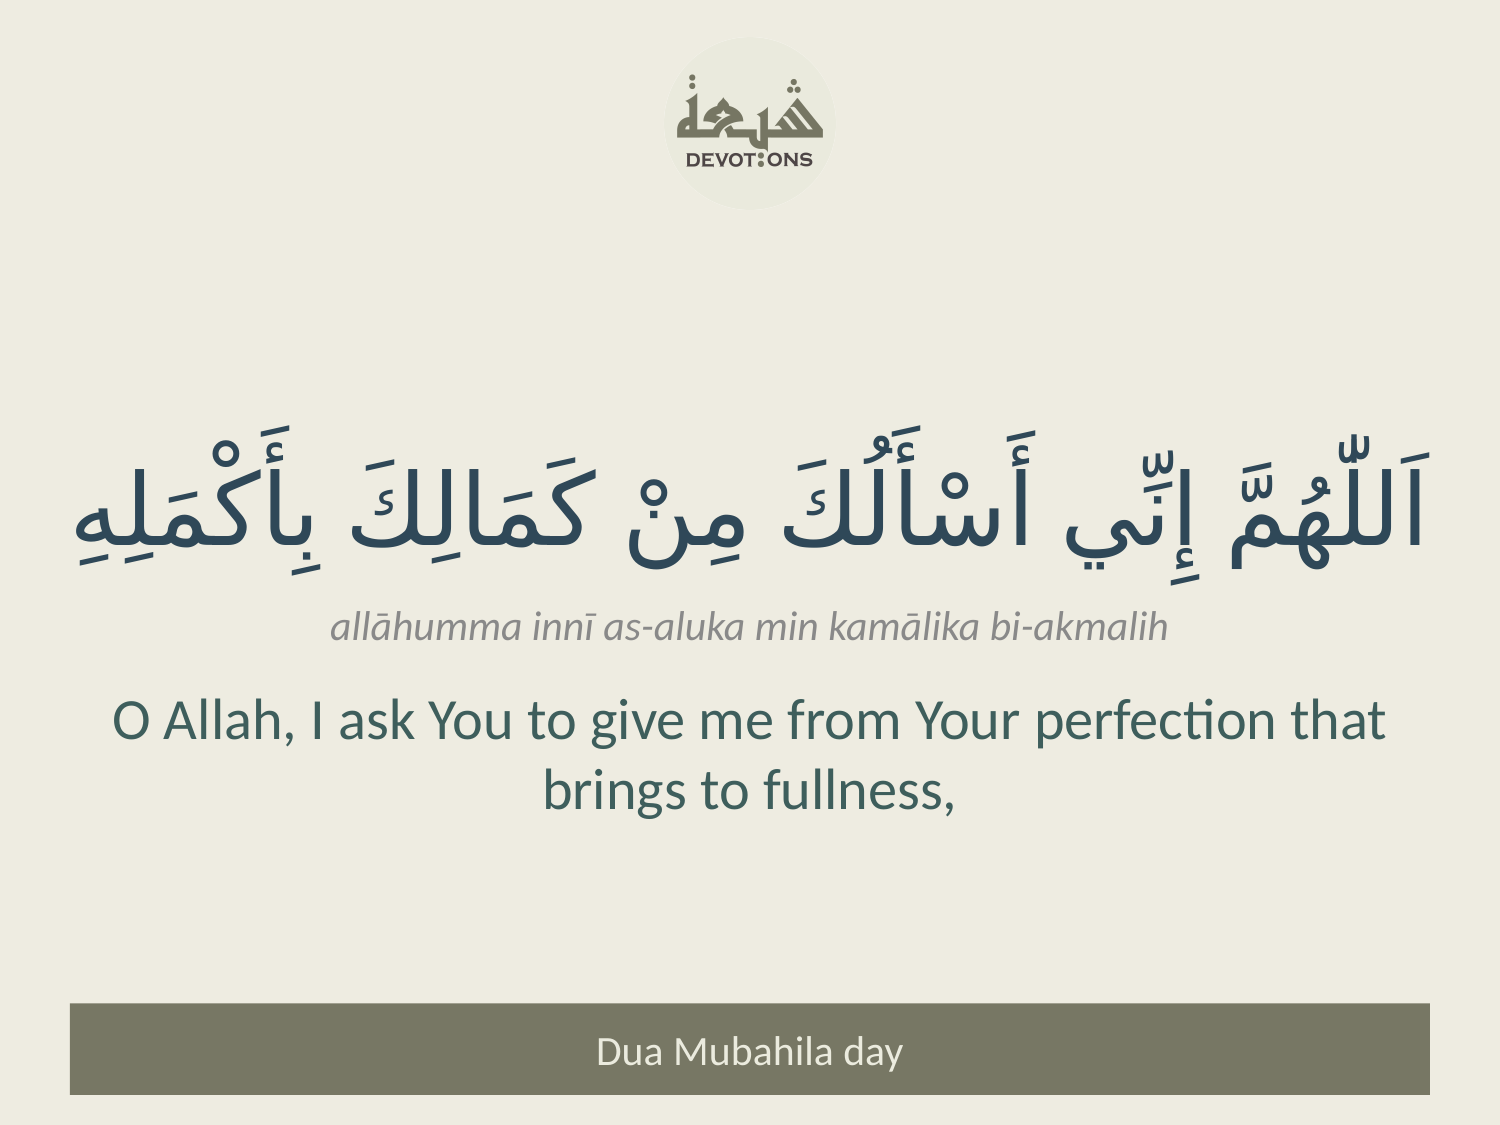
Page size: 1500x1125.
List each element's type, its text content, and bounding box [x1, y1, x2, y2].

picture [656, 29, 844, 203]
list Dua Mubahila day [69, 1003, 1430, 1095]
list اَللّٰهُمَّ إِنِّي أَسْأَلُكَ مِنْ كَمَالِكَ بِأَكْمَلِهِ allāhumma innī as-aluka min kamālika bi-akmalih O Allah, I ask You to give me from Your perfection that brings to fullness, [69, 203, 1430, 1003]
